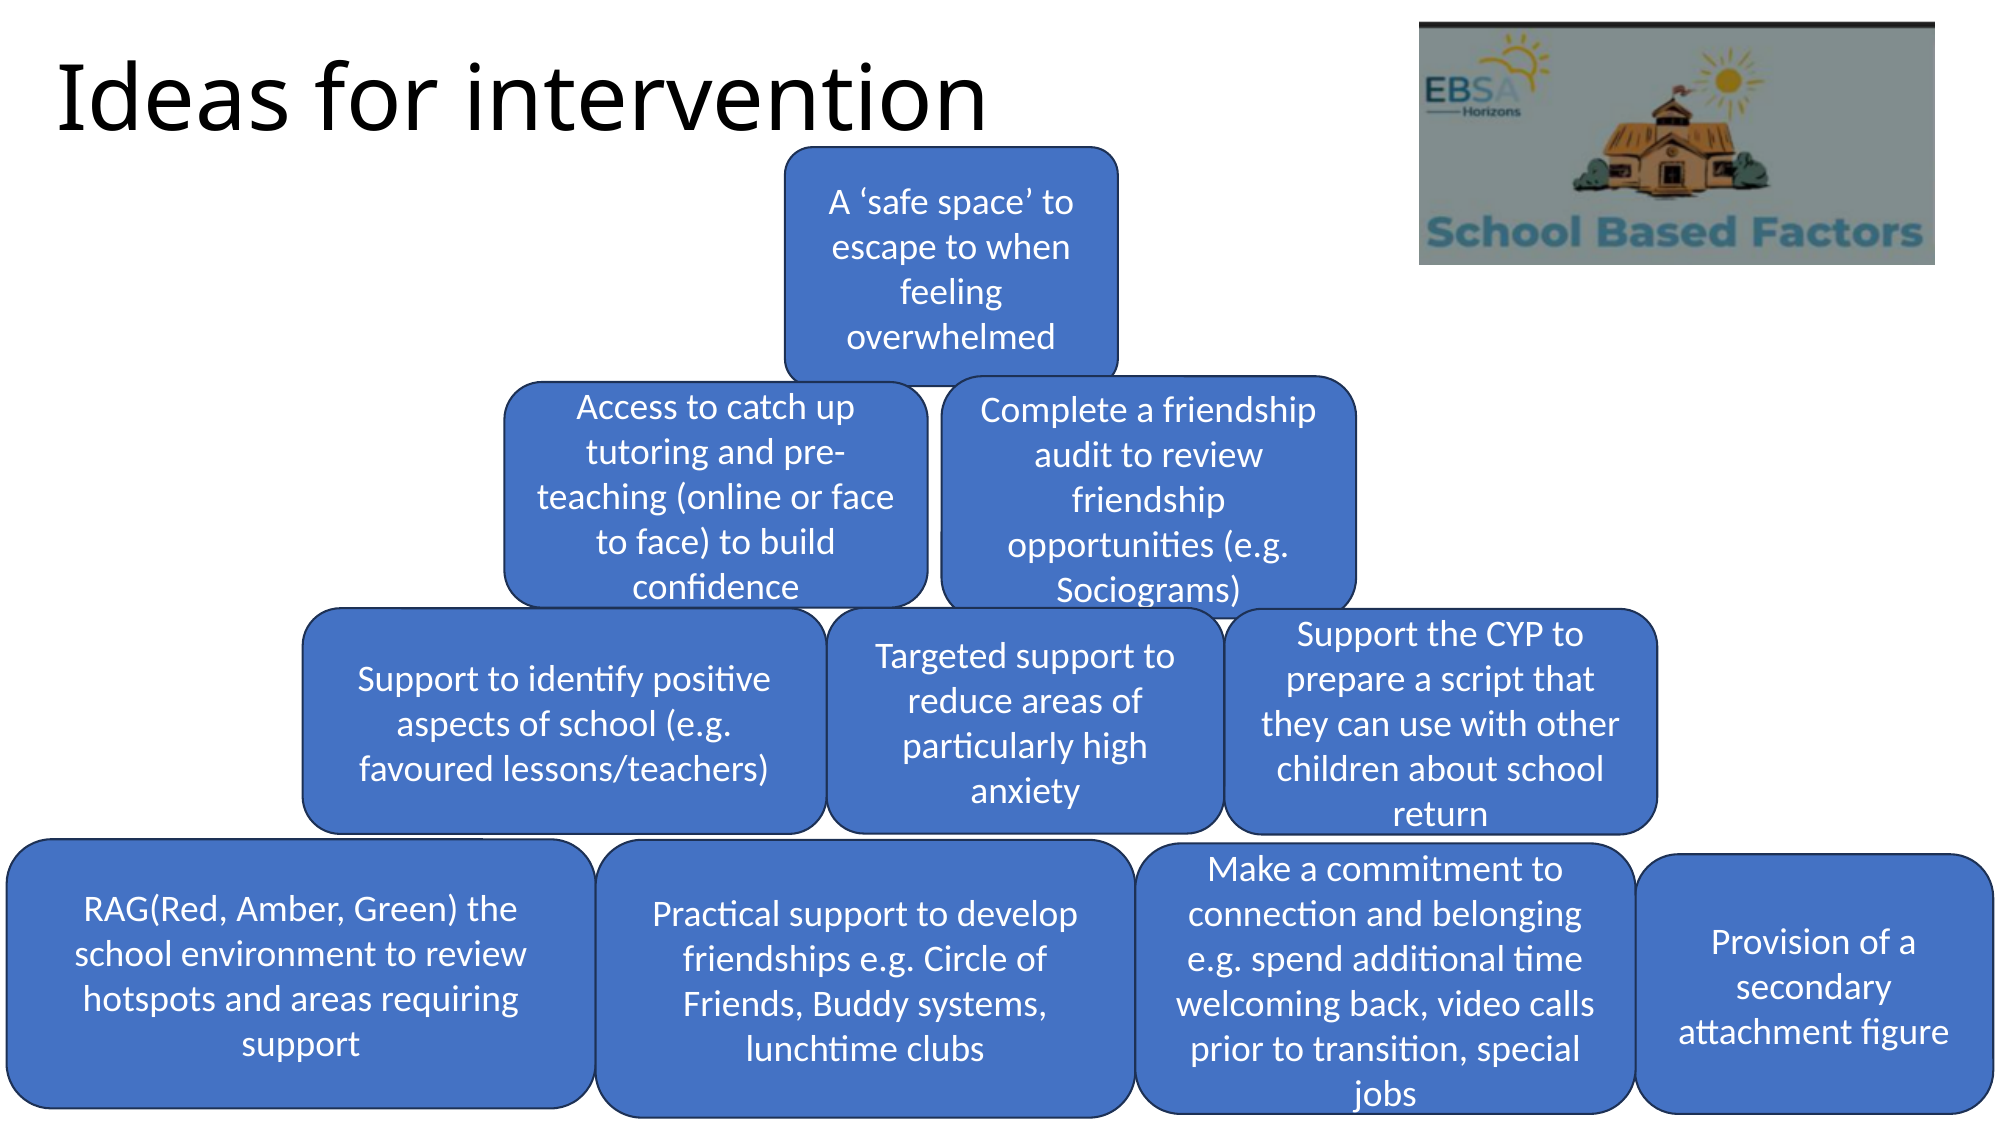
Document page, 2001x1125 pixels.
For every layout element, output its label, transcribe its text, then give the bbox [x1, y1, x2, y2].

text_box RAG(Red, Amber, Green) the school environment to review hotspots and areas requiring support [5, 838, 596, 1110]
text_box Access to catch up tutoring and pre-teaching (online or face to face) to build confidence [503, 380, 929, 609]
text_box Support to identify positive aspects of school (e.g. favoured lessons/teachers) [301, 607, 828, 835]
picture [1419, 19, 1935, 265]
text_box Complete a friendship audit to review friendship opportunities (e.g. Sociograms) [940, 375, 1358, 620]
text_box Practical support to develop friendships e.g. Circle of Friends, Buddy systems, lunchtime clubs [594, 838, 1136, 1119]
title Ideas for intervention [41, 10, 1767, 191]
text_box Make a commitment to connection and belonging e.g. spend additional time welcoming back, video calls prior to transition, special jobs [1134, 842, 1637, 1115]
text_box Provision of a secondary attachment figure [1635, 853, 1995, 1115]
text_box A ‘safe space’ to escape to when feeling overwhelmed [783, 146, 1119, 388]
text_box Support the CYP to prepare a script that they can use with other children about school return [1224, 607, 1659, 836]
text_box Targeted support to reduce areas of particularly high anxiety [827, 606, 1226, 835]
